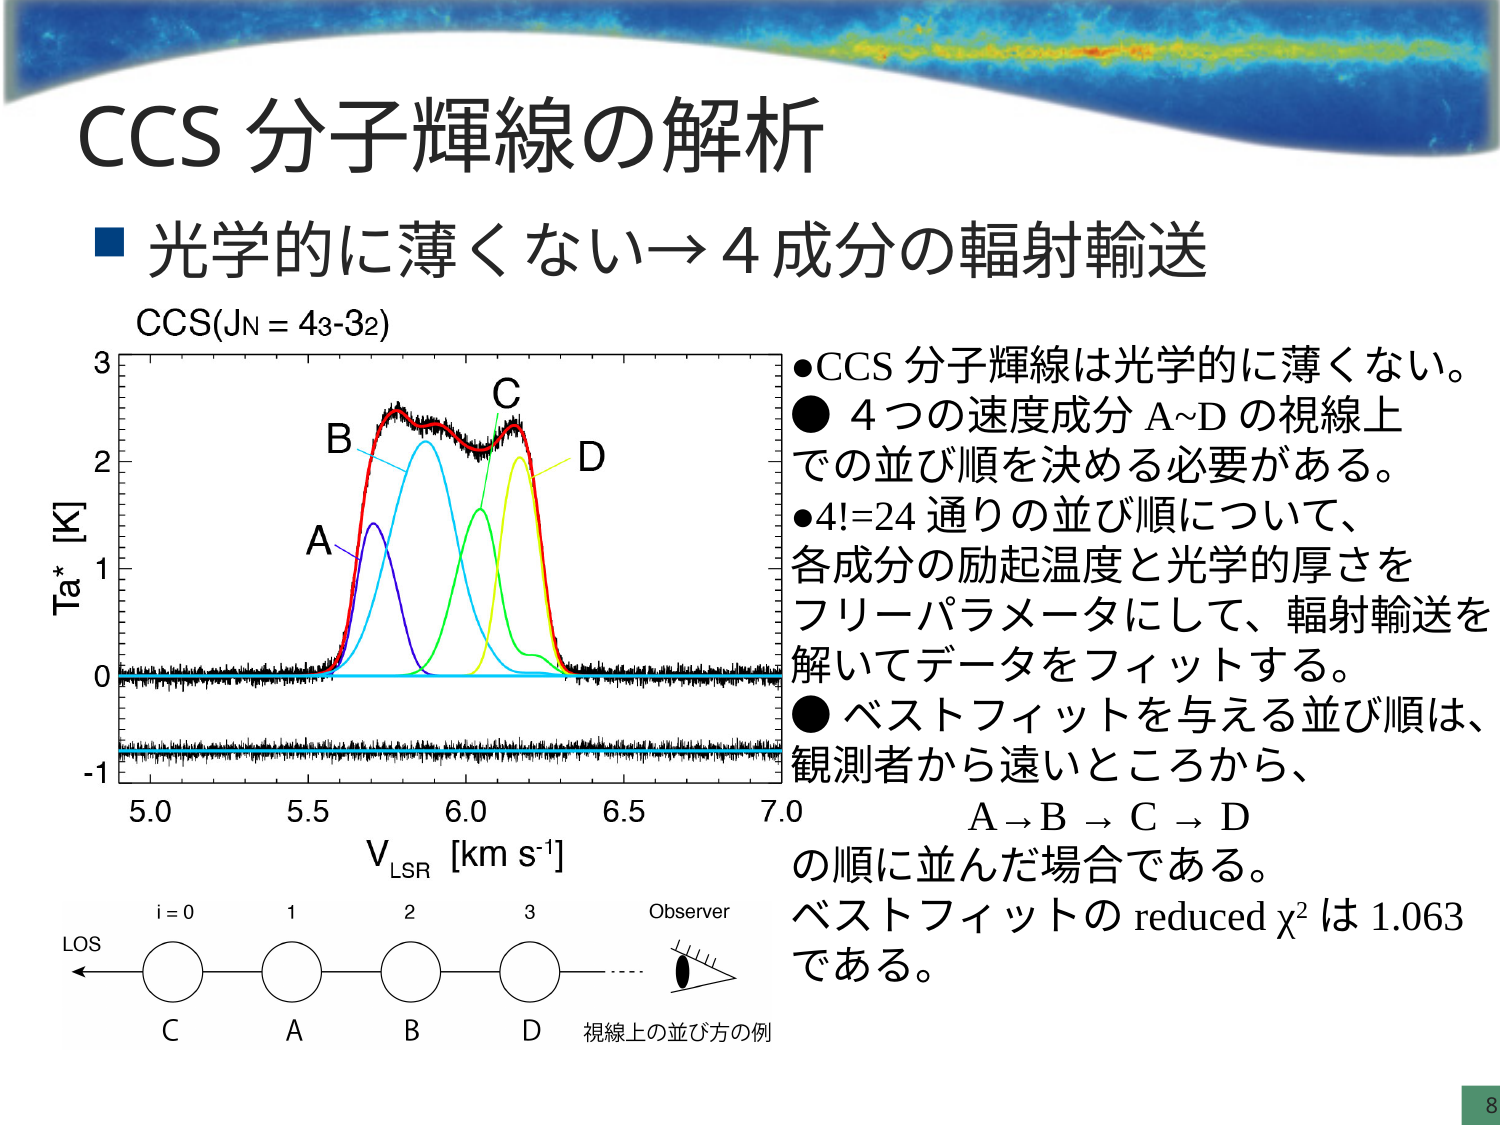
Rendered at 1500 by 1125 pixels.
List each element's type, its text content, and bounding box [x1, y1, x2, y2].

list 光学的に薄くない→４成分の輻射輸送 [75, 203, 1351, 312]
slide_number 8 [1194, 1097, 1500, 1125]
title CCS分子輝線の解析 [0, 61, 903, 204]
text_box ●CCS分子輝線は光学的に薄くない。 ●４つの速度成分A~Dの視線上 での並び順を決める必要がある。 ●4!=24通りの並び順について、 各成分の励起温度と光学的厚さを フリーパラメータにして、輻射輸送を 解いてデータをフィットする。 ●ベストフィットを与える並び順は、 観測者から遠いところから、 A→B → C → D の順に並んだ場合である。 ベストフィットのreduced χ2は1.063 である。 [775, 331, 1500, 1097]
picture [2, 0, 1500, 1125]
